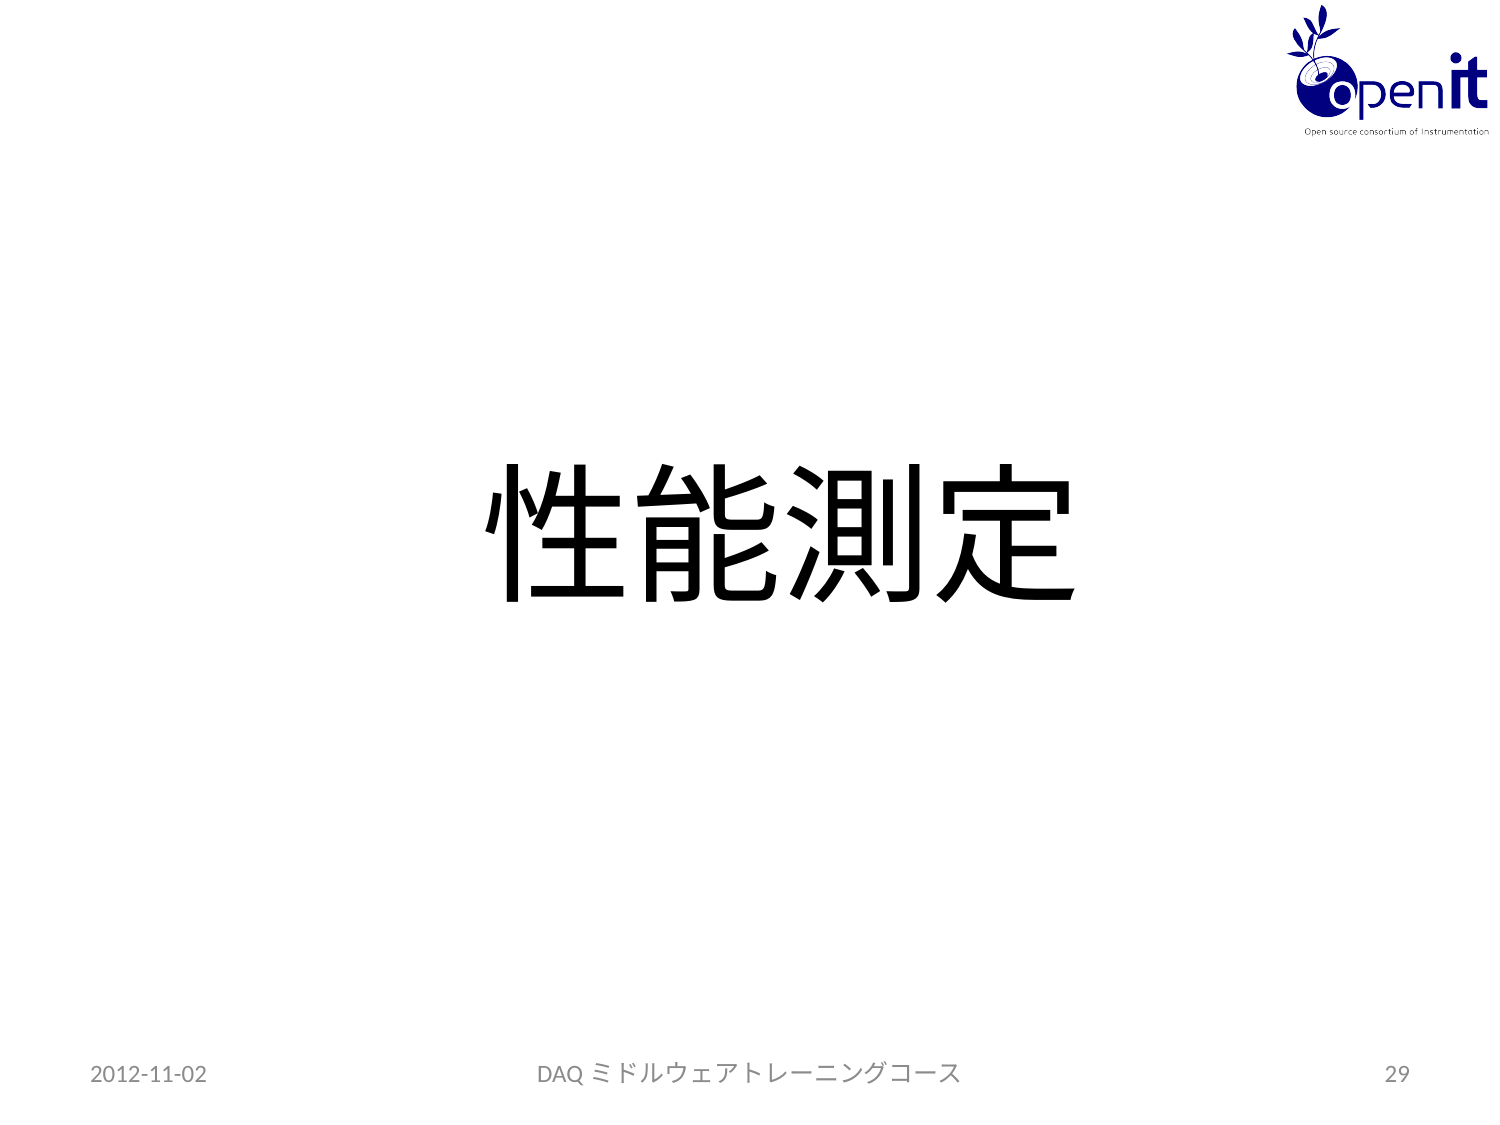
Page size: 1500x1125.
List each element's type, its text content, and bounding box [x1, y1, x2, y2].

slide_number 29 [1074, 1042, 1425, 1103]
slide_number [75, 1042, 425, 1103]
list 性能測定 [466, 432, 1247, 728]
footer DAQミドルウェアトレーニングコース [512, 1042, 988, 1103]
picture [1281, 0, 1500, 145]
